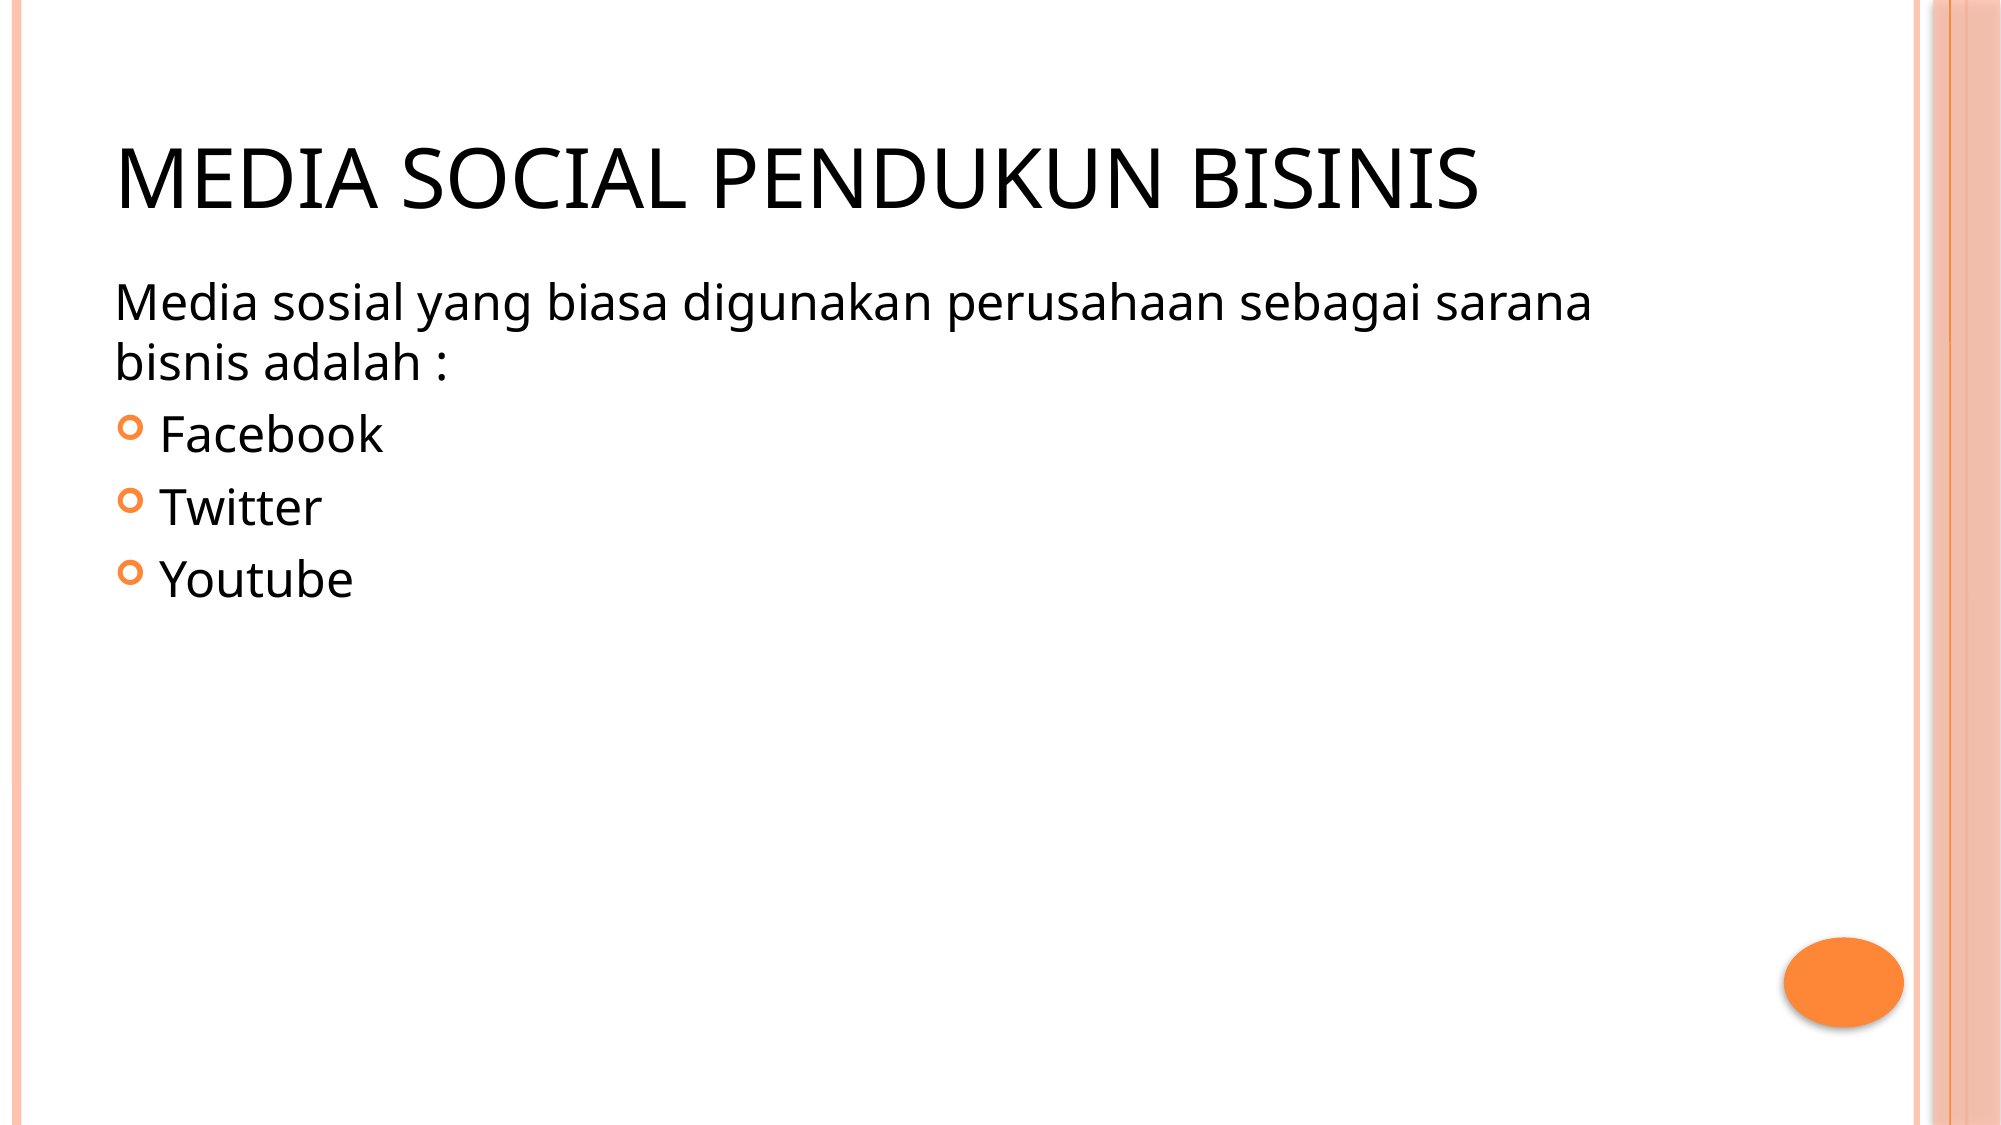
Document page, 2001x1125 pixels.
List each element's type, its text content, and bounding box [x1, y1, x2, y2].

title Media social pendukun bisinis [99, 45, 1734, 233]
list Media sosial yang biasa digunakan perusahaan sebagai sarana bisnis adalah : Facebook Twitter Youtube [99, 262, 1734, 1062]
